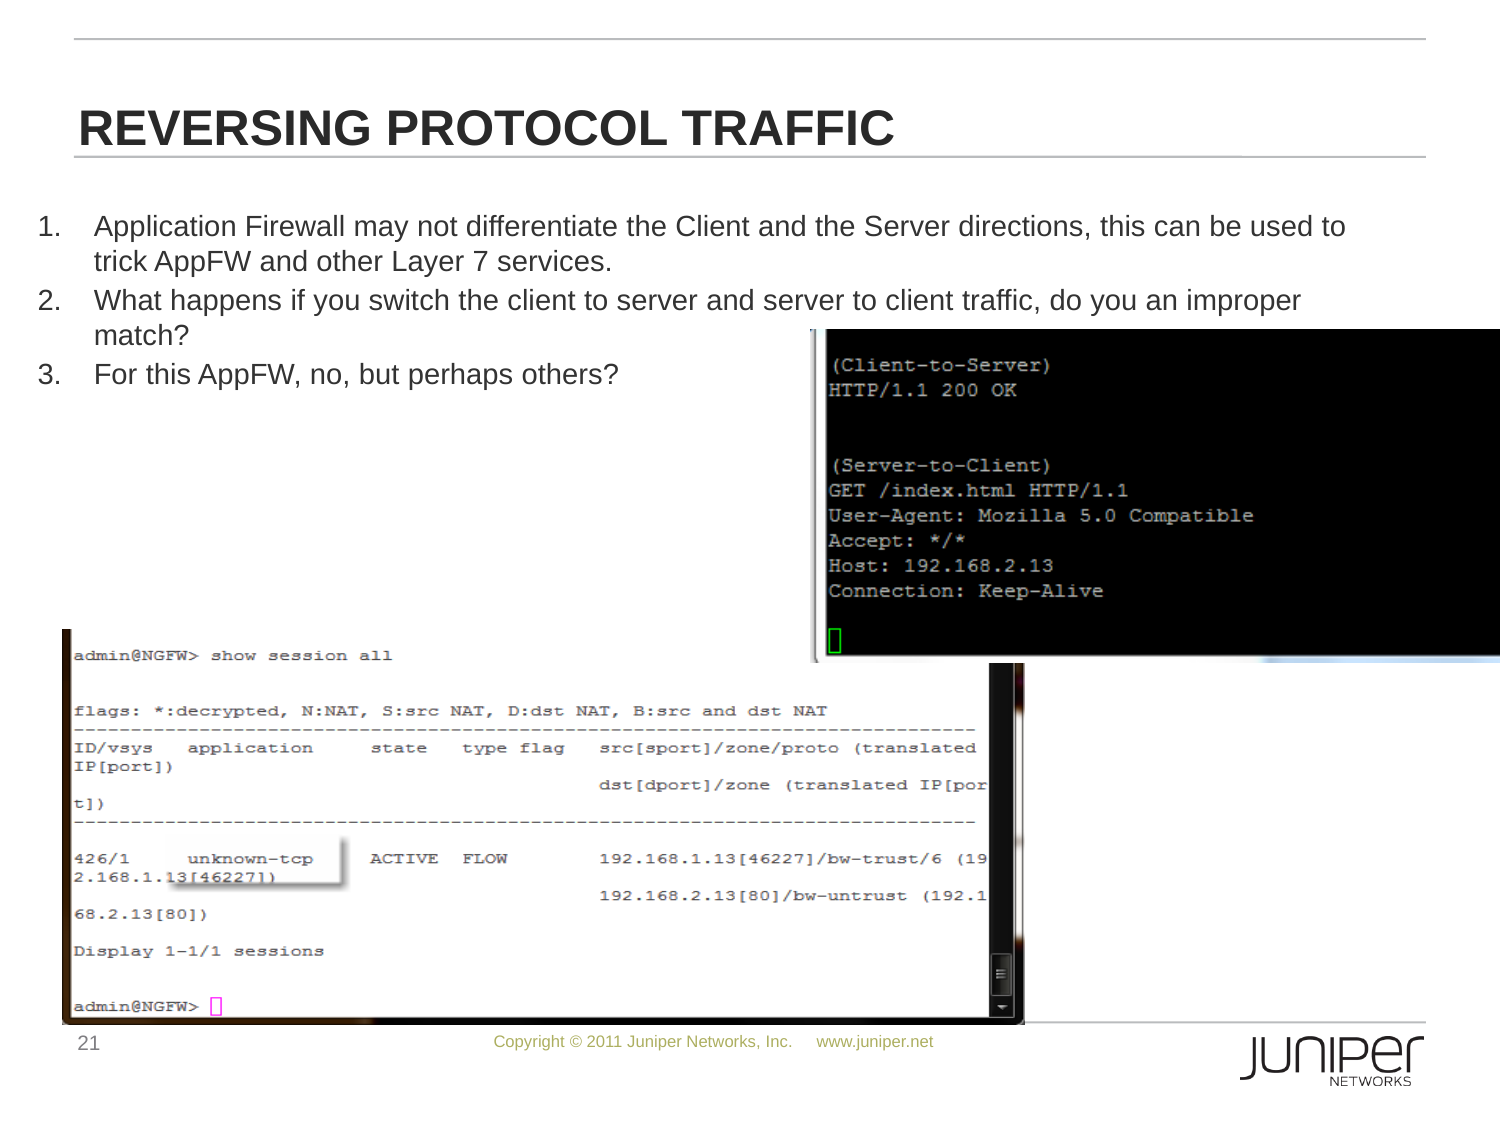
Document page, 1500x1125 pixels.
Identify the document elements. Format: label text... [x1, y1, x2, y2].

list Application Firewall may not differentiate the Client and the Server directions, this can be used to trick AppFW and other Layer 7 services. What happens if you switch the client to server and server to client traffic, do you an improper match? For this AppFW, no, but perhaps others? [37, 199, 1388, 338]
title Reversing Protocol Traffic [77, 41, 1427, 164]
picture [62, 329, 1500, 1026]
picture [1240, 1036, 1424, 1086]
